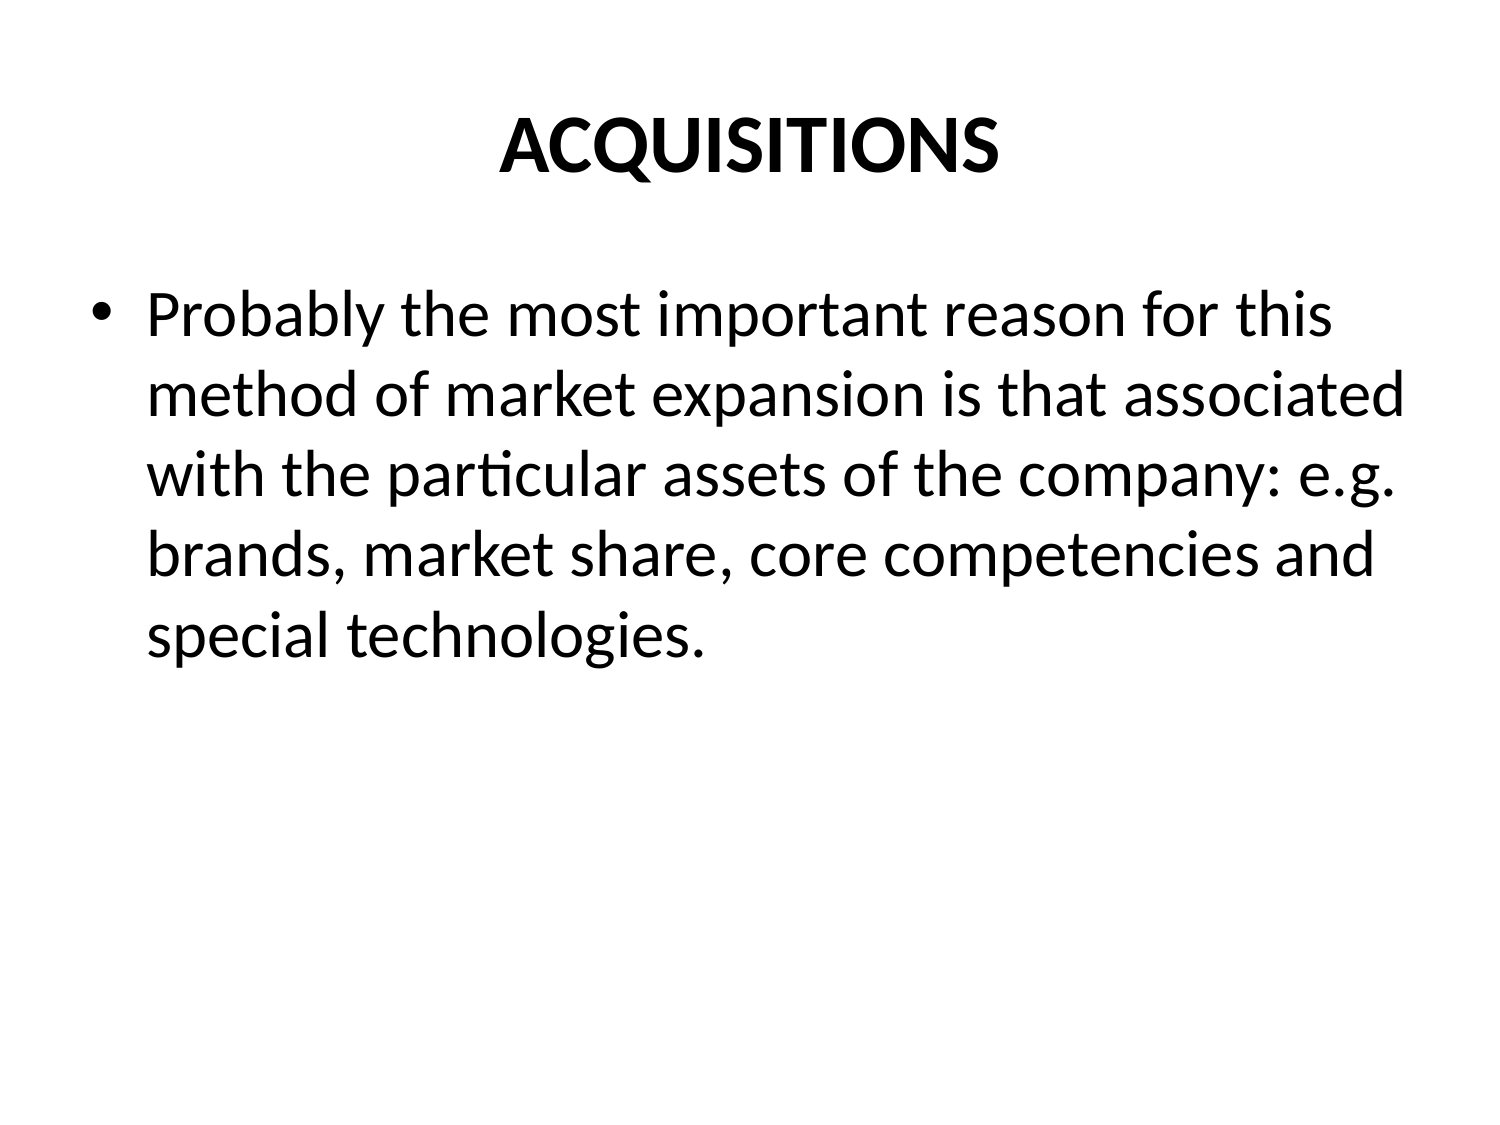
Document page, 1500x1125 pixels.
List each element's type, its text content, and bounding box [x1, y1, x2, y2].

list Probably the most important reason for this method of market expansion is that associated with the particular assets of the company: e.g. brands, market share, core competencies and special technologies. [75, 262, 1425, 1005]
title ACQUISITIONS [75, 45, 1425, 233]
